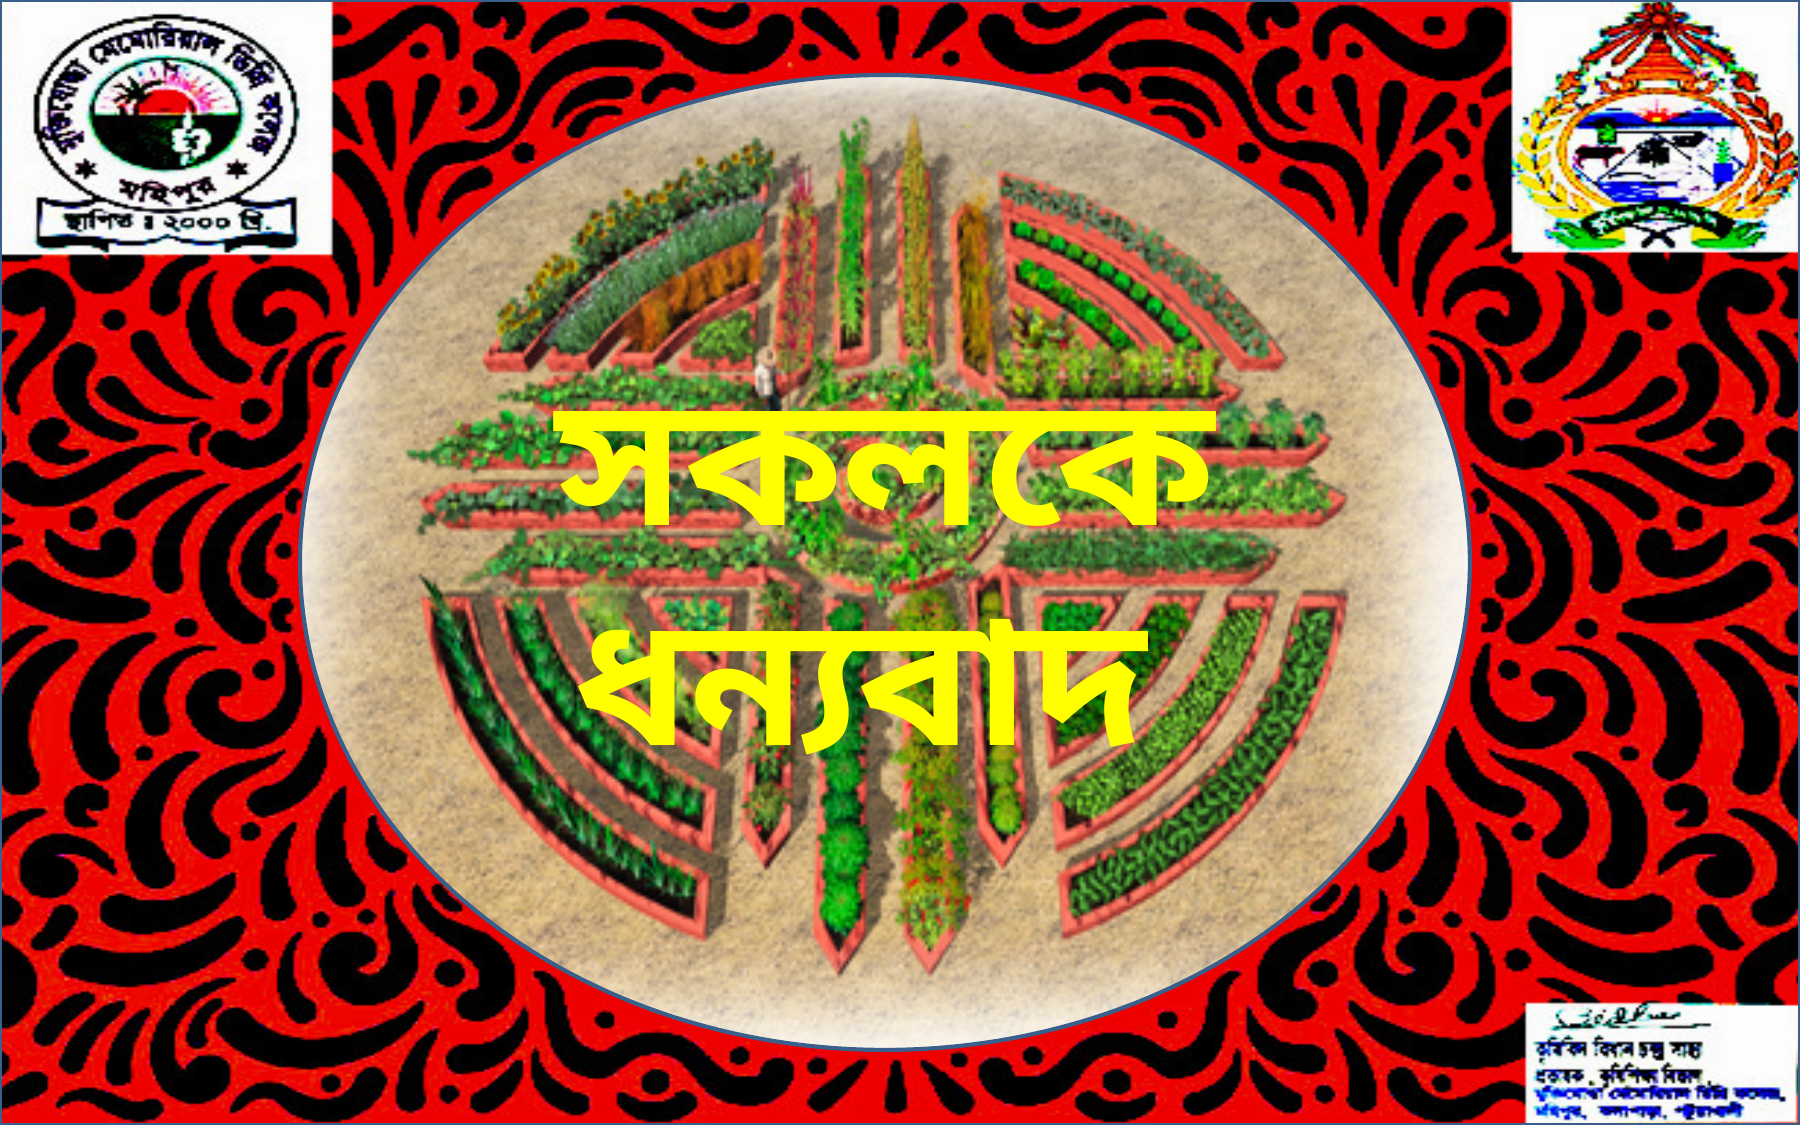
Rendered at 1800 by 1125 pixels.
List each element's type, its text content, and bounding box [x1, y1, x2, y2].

text_box [0, 0, 1800, 1125]
text_box সকলকে ধন্যবাদ [297, 72, 1473, 1053]
